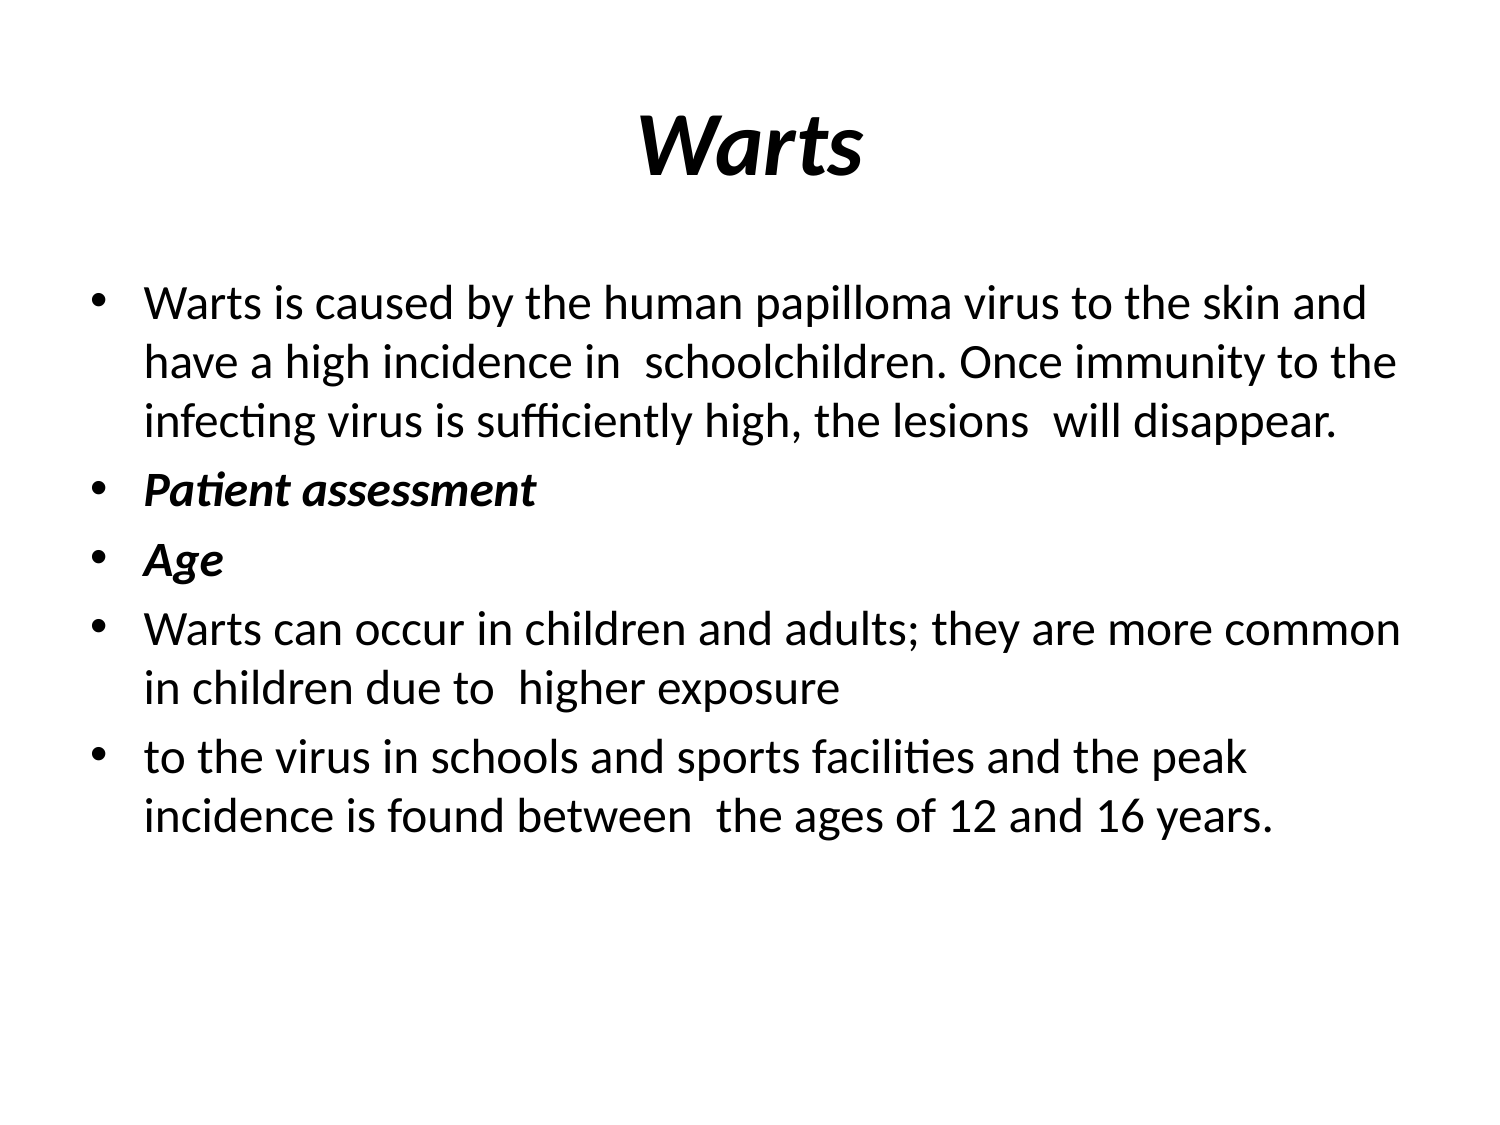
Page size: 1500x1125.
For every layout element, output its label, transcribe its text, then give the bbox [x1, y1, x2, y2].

list Warts is caused by the human papilloma virus to the skin and have a high incidence in schoolchildren. Once immunity to the infecting virus is sufficiently high, the lesions will disappear. Patient assessment Age Warts can occur in children and adults; they are more common in children due to higher exposure to the virus in schools and sports facilities and the peak incidence is found between the ages of 12 and 16 years. [75, 262, 1425, 1005]
title Warts [75, 45, 1425, 233]
